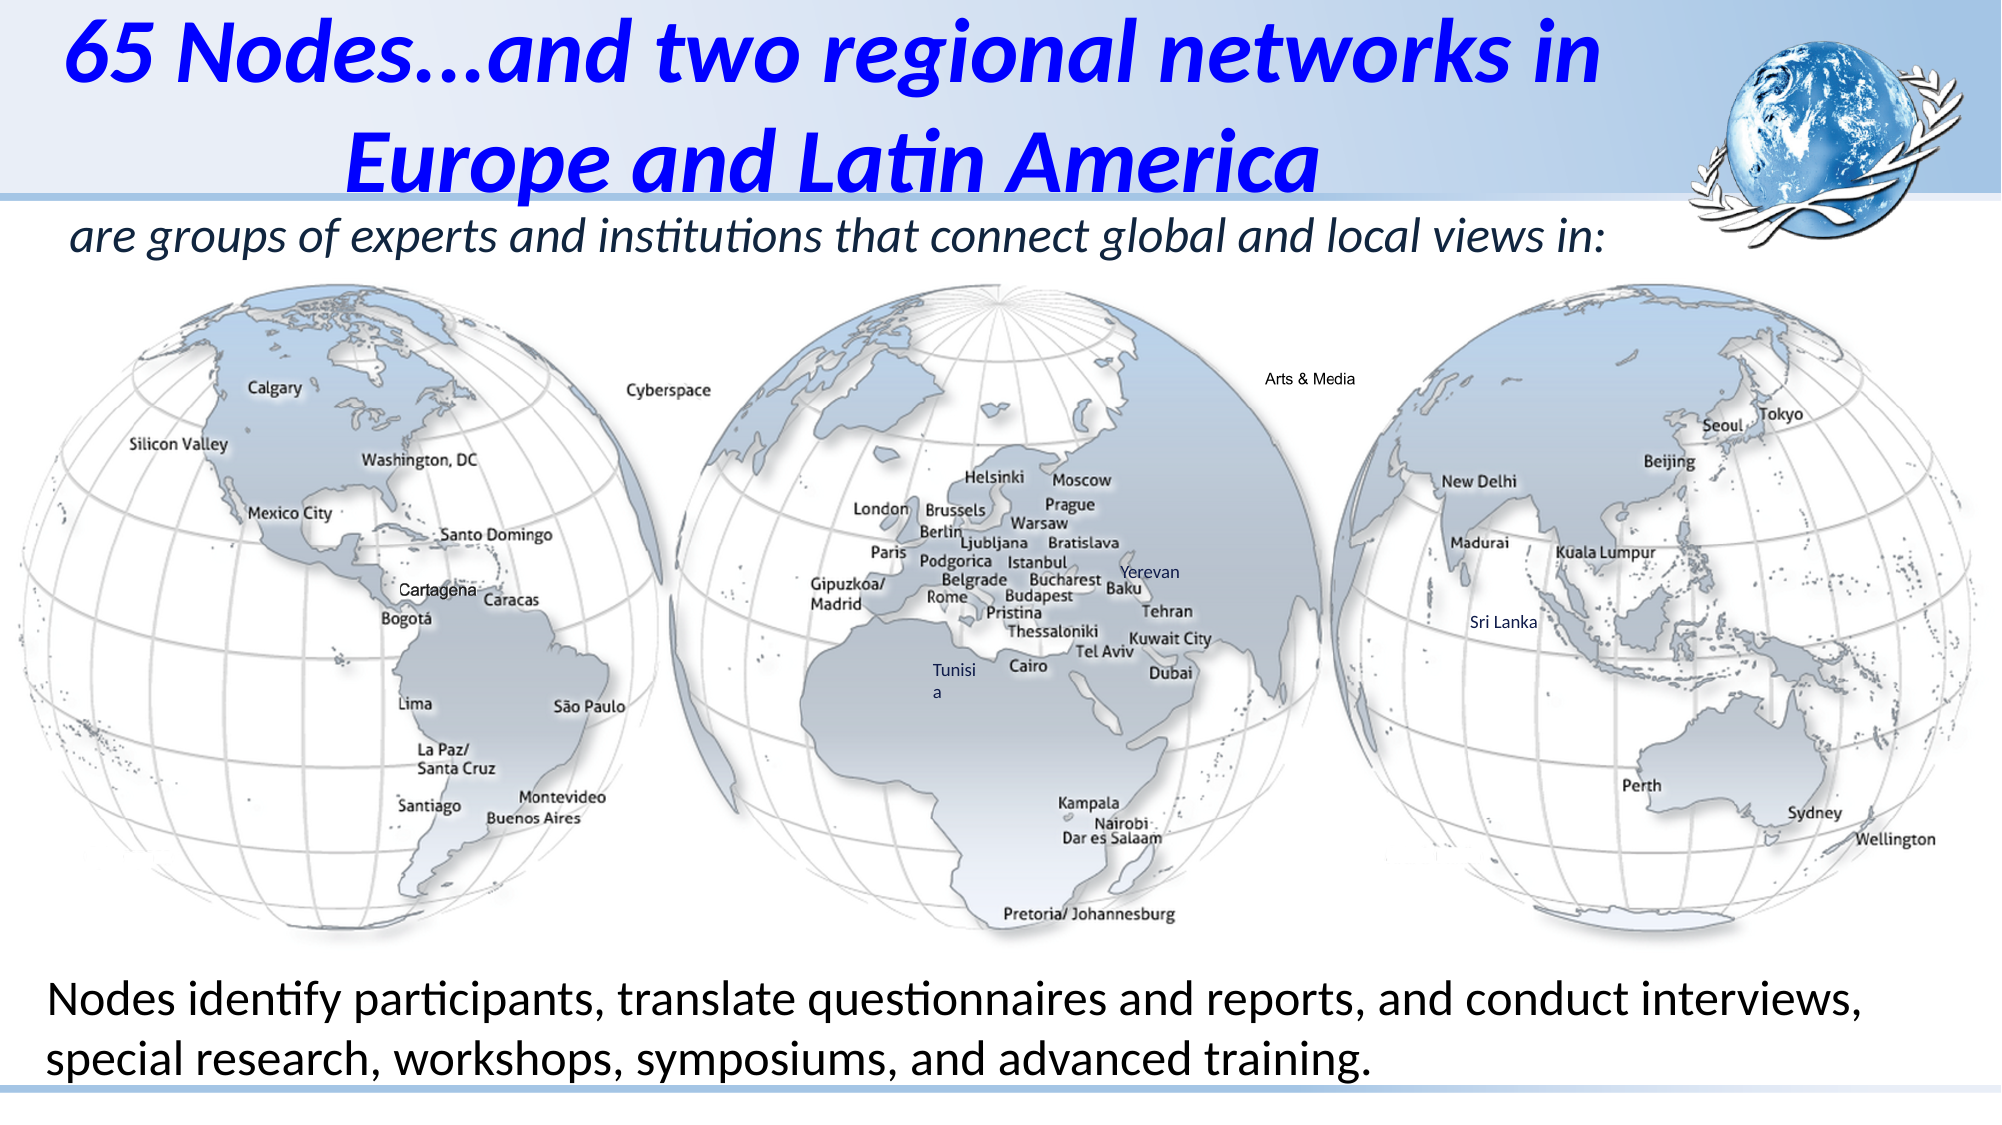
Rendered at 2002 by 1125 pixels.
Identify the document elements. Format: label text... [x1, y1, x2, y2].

text_box Nodes identify participants, translate questionnaires and reports, and conduct interviews, special research, workshops, symposiums, and advanced training. [0, 967, 2001, 1069]
text_box are groups of experts and institutions that connect global and local views in: [49, 192, 1629, 266]
picture [0, 0, 2001, 956]
text_box 65 Nodes...and two regional networks in Europe and Latin America [0, 0, 1668, 201]
picture [0, 1069, 2001, 1125]
